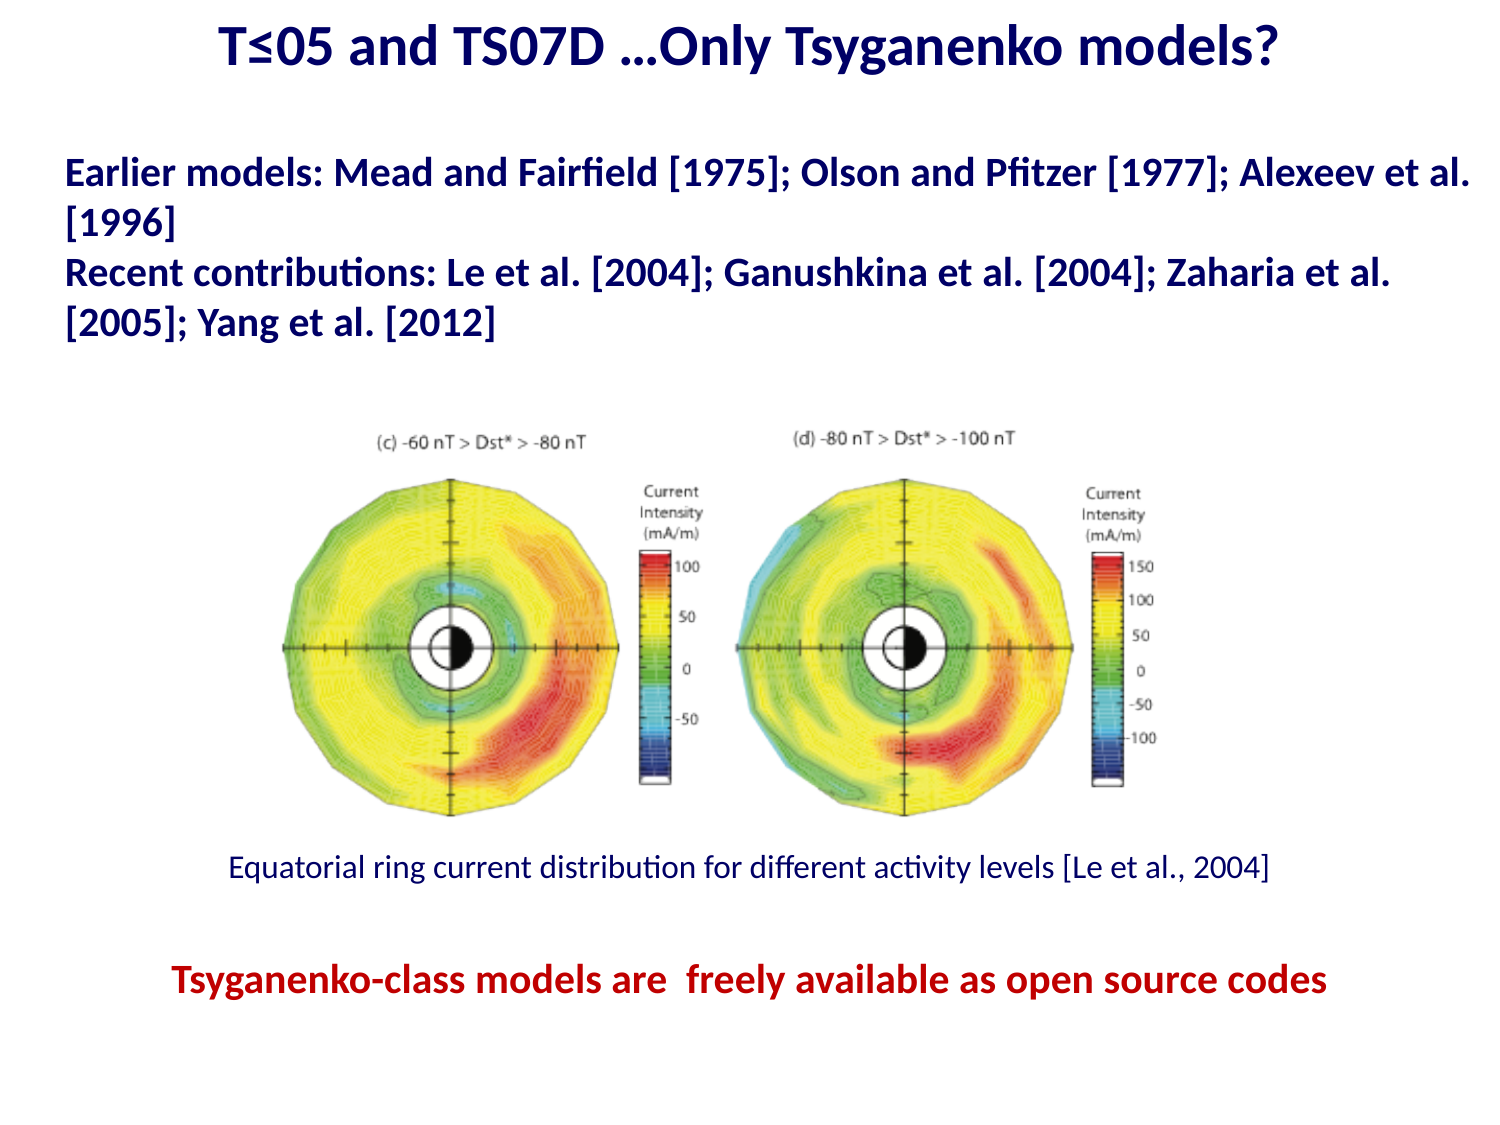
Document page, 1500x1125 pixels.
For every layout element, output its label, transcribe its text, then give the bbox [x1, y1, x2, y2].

picture [270, 412, 1176, 832]
text_box Earlier models: Mead and Fairfield [1975]; Olson and Pfitzer [1977]; Alexeev et al. [1996] Recent contributions: Le et al. [2004]; Ganushkina et al. [2004]; Zaharia et al. [2005]; Yang et al. [2012] [49, 137, 1488, 353]
text_box Tsyganenko-class models are freely available as open source codes [74, 943, 1425, 1009]
text_box T≤05 and TS07D …Only Tsyganenko models? [74, 0, 1425, 85]
text_box Equatorial ring current distribution for different activity levels [Le et al., 2004] [125, 837, 1375, 893]
